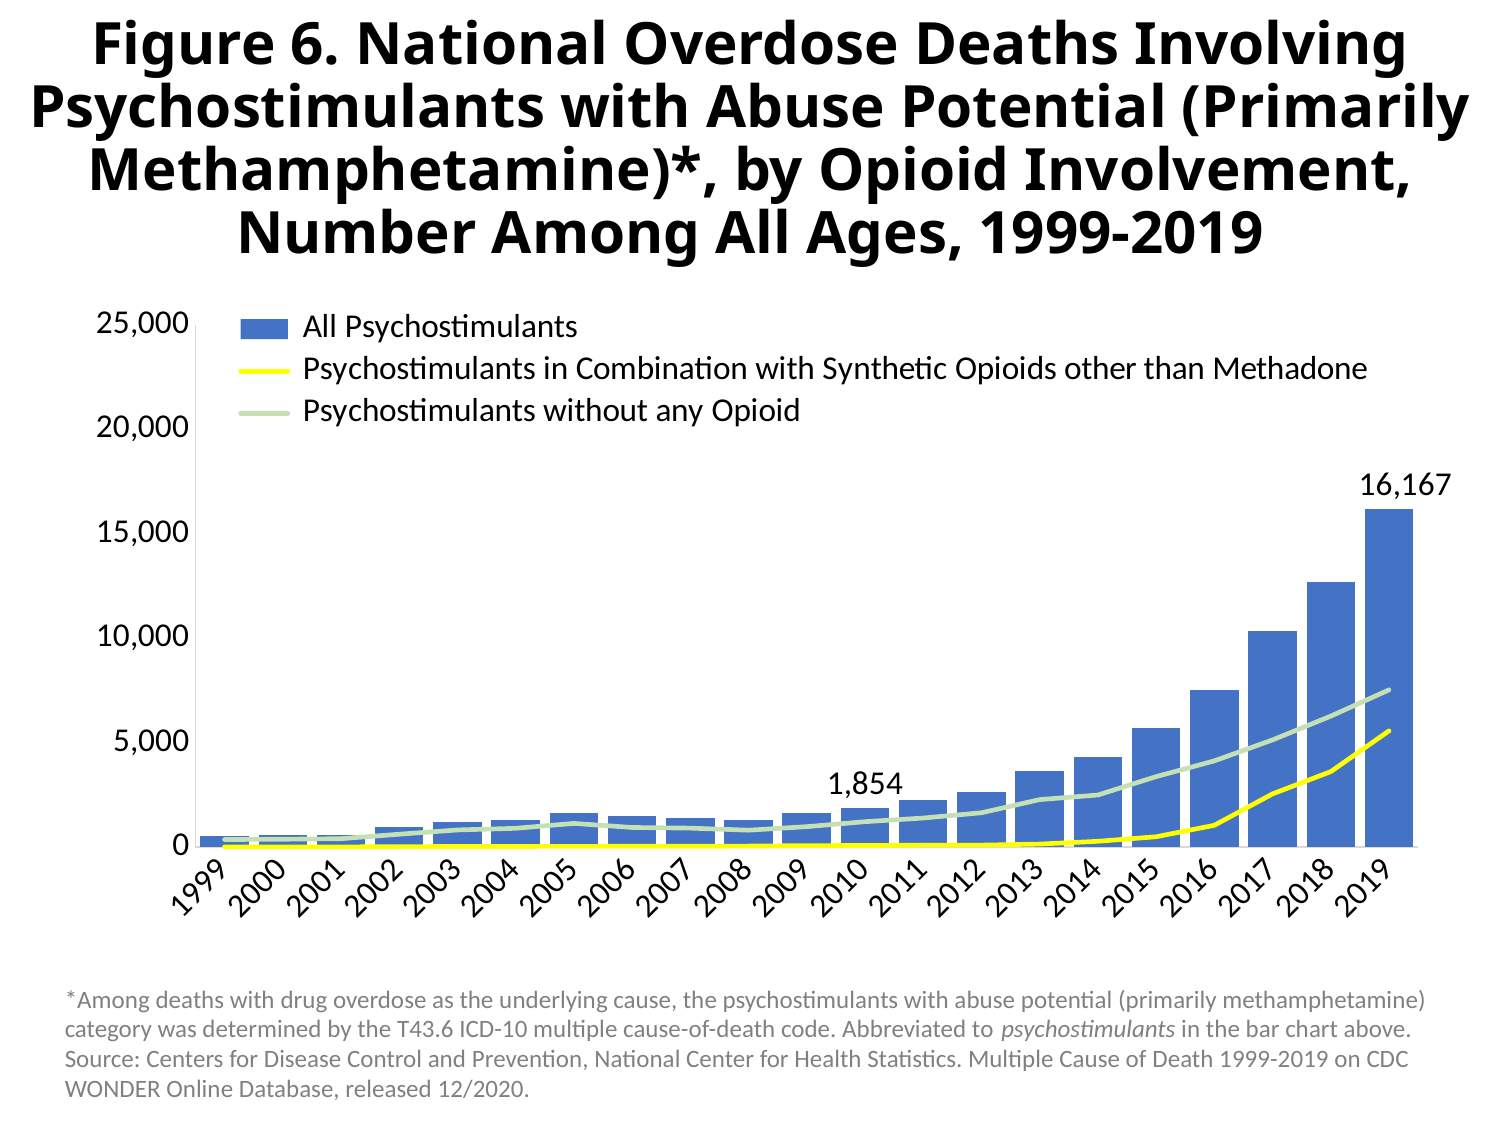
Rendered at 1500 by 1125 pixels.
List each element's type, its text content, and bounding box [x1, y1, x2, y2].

title Figure 6. National Overdose Deaths Involving Psychostimulants with Abuse Potential (Primarily Methamphetamine)*, by Opioid Involvement, Number Among All Ages, 1999-2019 [0, 0, 1500, 281]
chart [49, 302, 1458, 960]
text_box *Among deaths with drug overdose as the underlying cause, the psychostimulants with abuse potential (primarily methamphetamine) category was determined by the T43.6 ICD-10 multiple cause-of-death code. Abbreviated to psychostimulants in the bar chart above. Source: Centers for Disease Control and Prevention, National Center for Health Statistics. Multiple Cause of Death 1999-2019 on CDC WONDER Online Database, released 12/2020. [50, 975, 1458, 1111]
